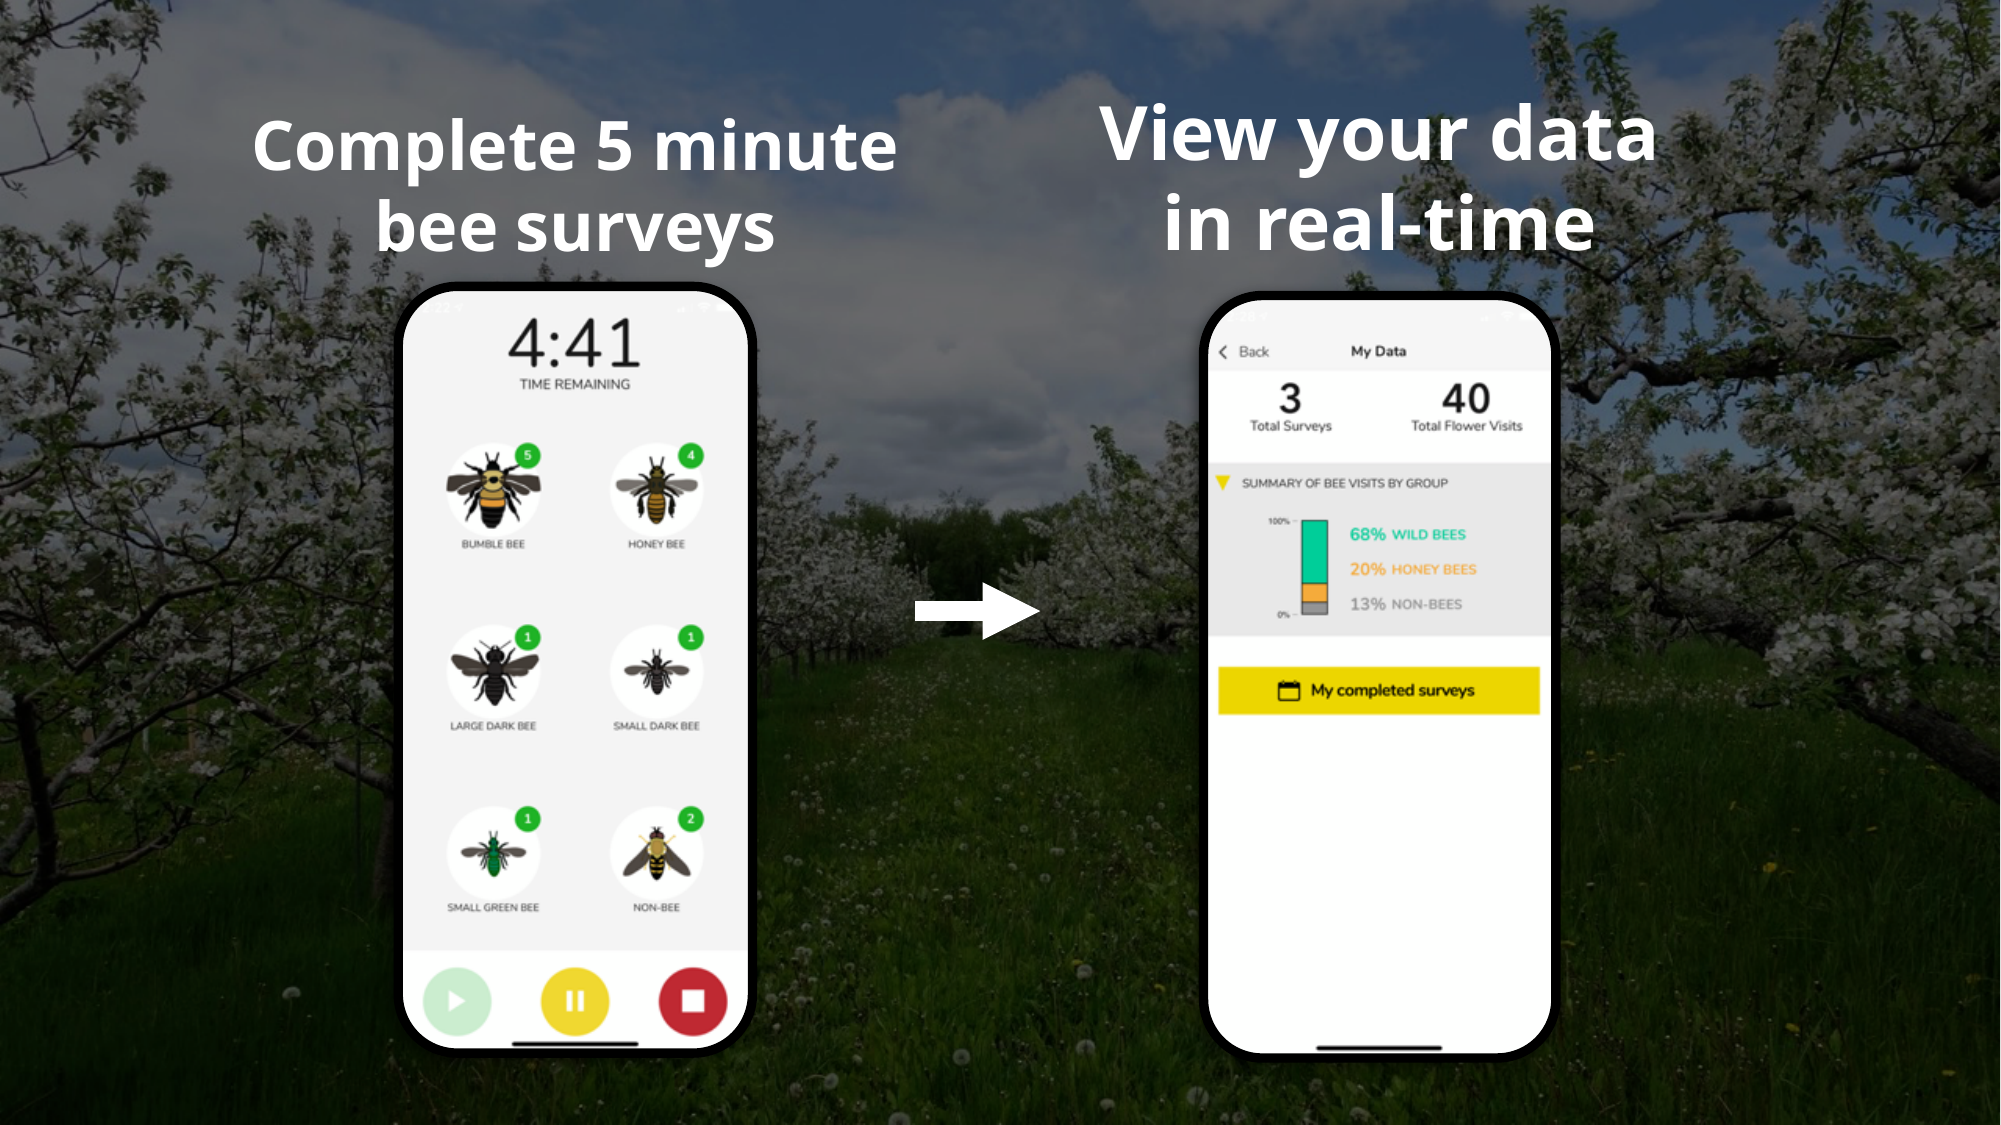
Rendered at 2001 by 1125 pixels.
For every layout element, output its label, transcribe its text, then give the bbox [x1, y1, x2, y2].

text_box View your data in real-time [1040, 73, 1720, 273]
picture [0, 0, 2001, 1125]
title Complete 5 minute bee surveys [233, 91, 917, 273]
